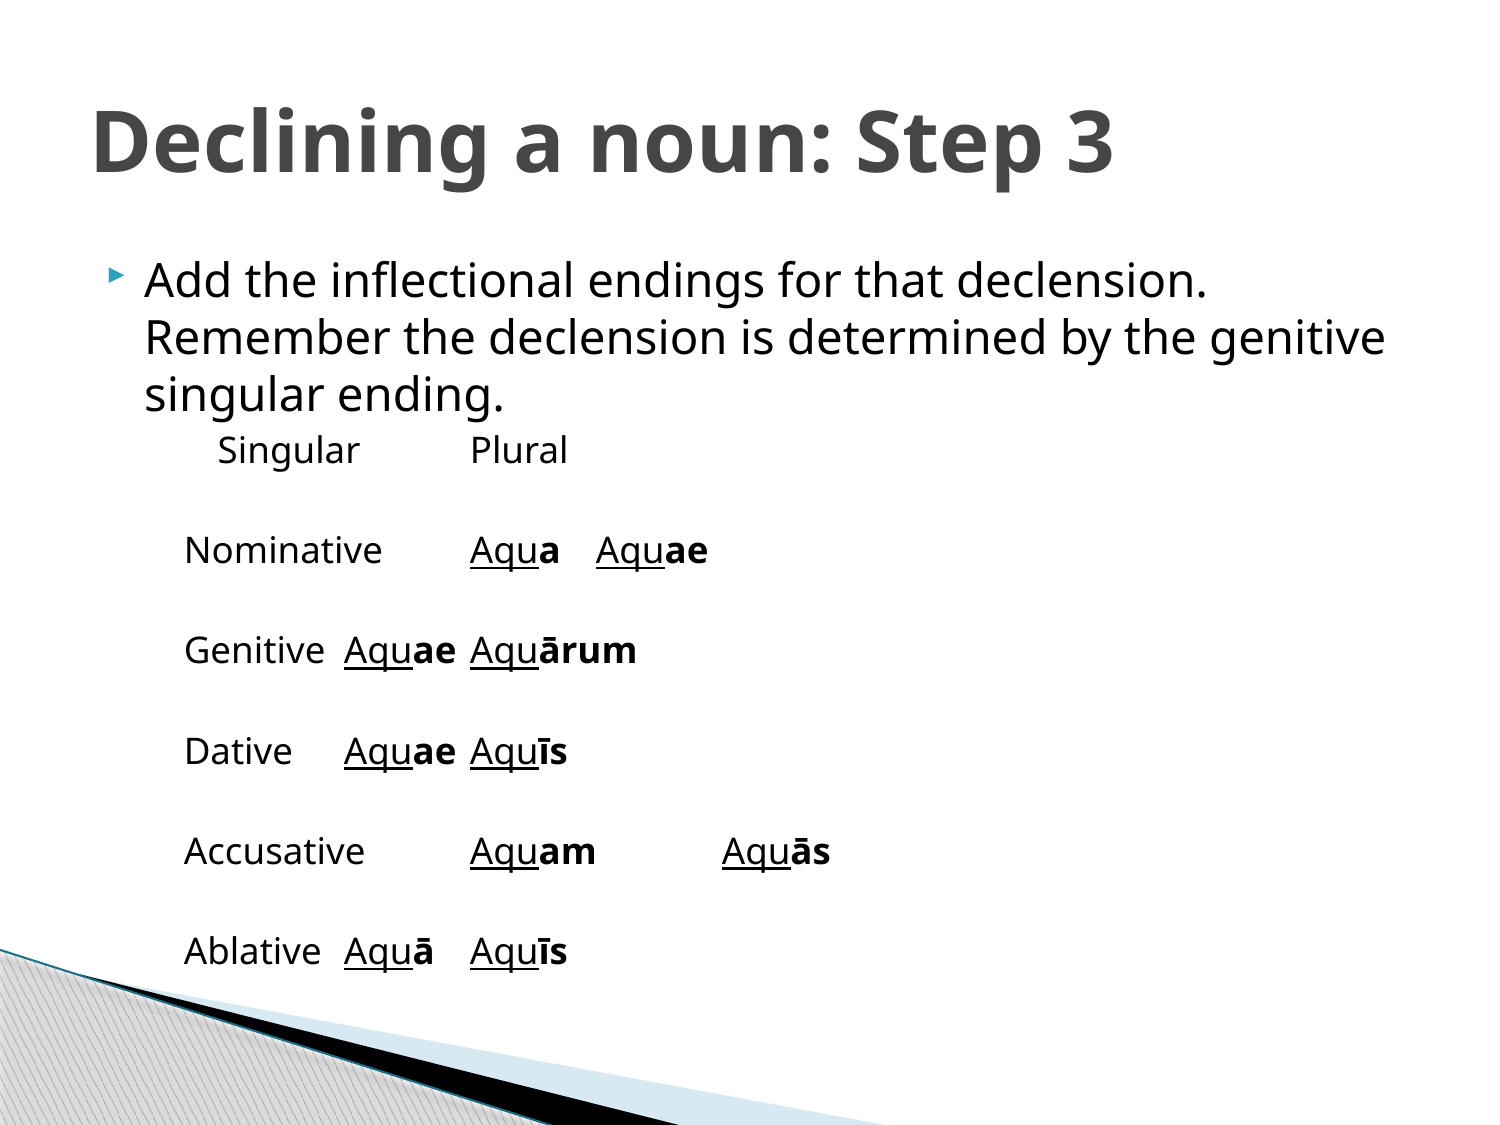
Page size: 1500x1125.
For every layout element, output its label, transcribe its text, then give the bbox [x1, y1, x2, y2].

list Add the inflectional endings for that declension. Remember the declension is determined by the genitive singular ending. Singular Plural Nominative Aqua Aquae Genitive Aquae Aquārum Dative Aquae Aquīs Accusative Aquam Aquās Ablative Aquā Aquīs [75, 243, 1425, 986]
title Declining a noun: Step 3 [75, 45, 1425, 233]
